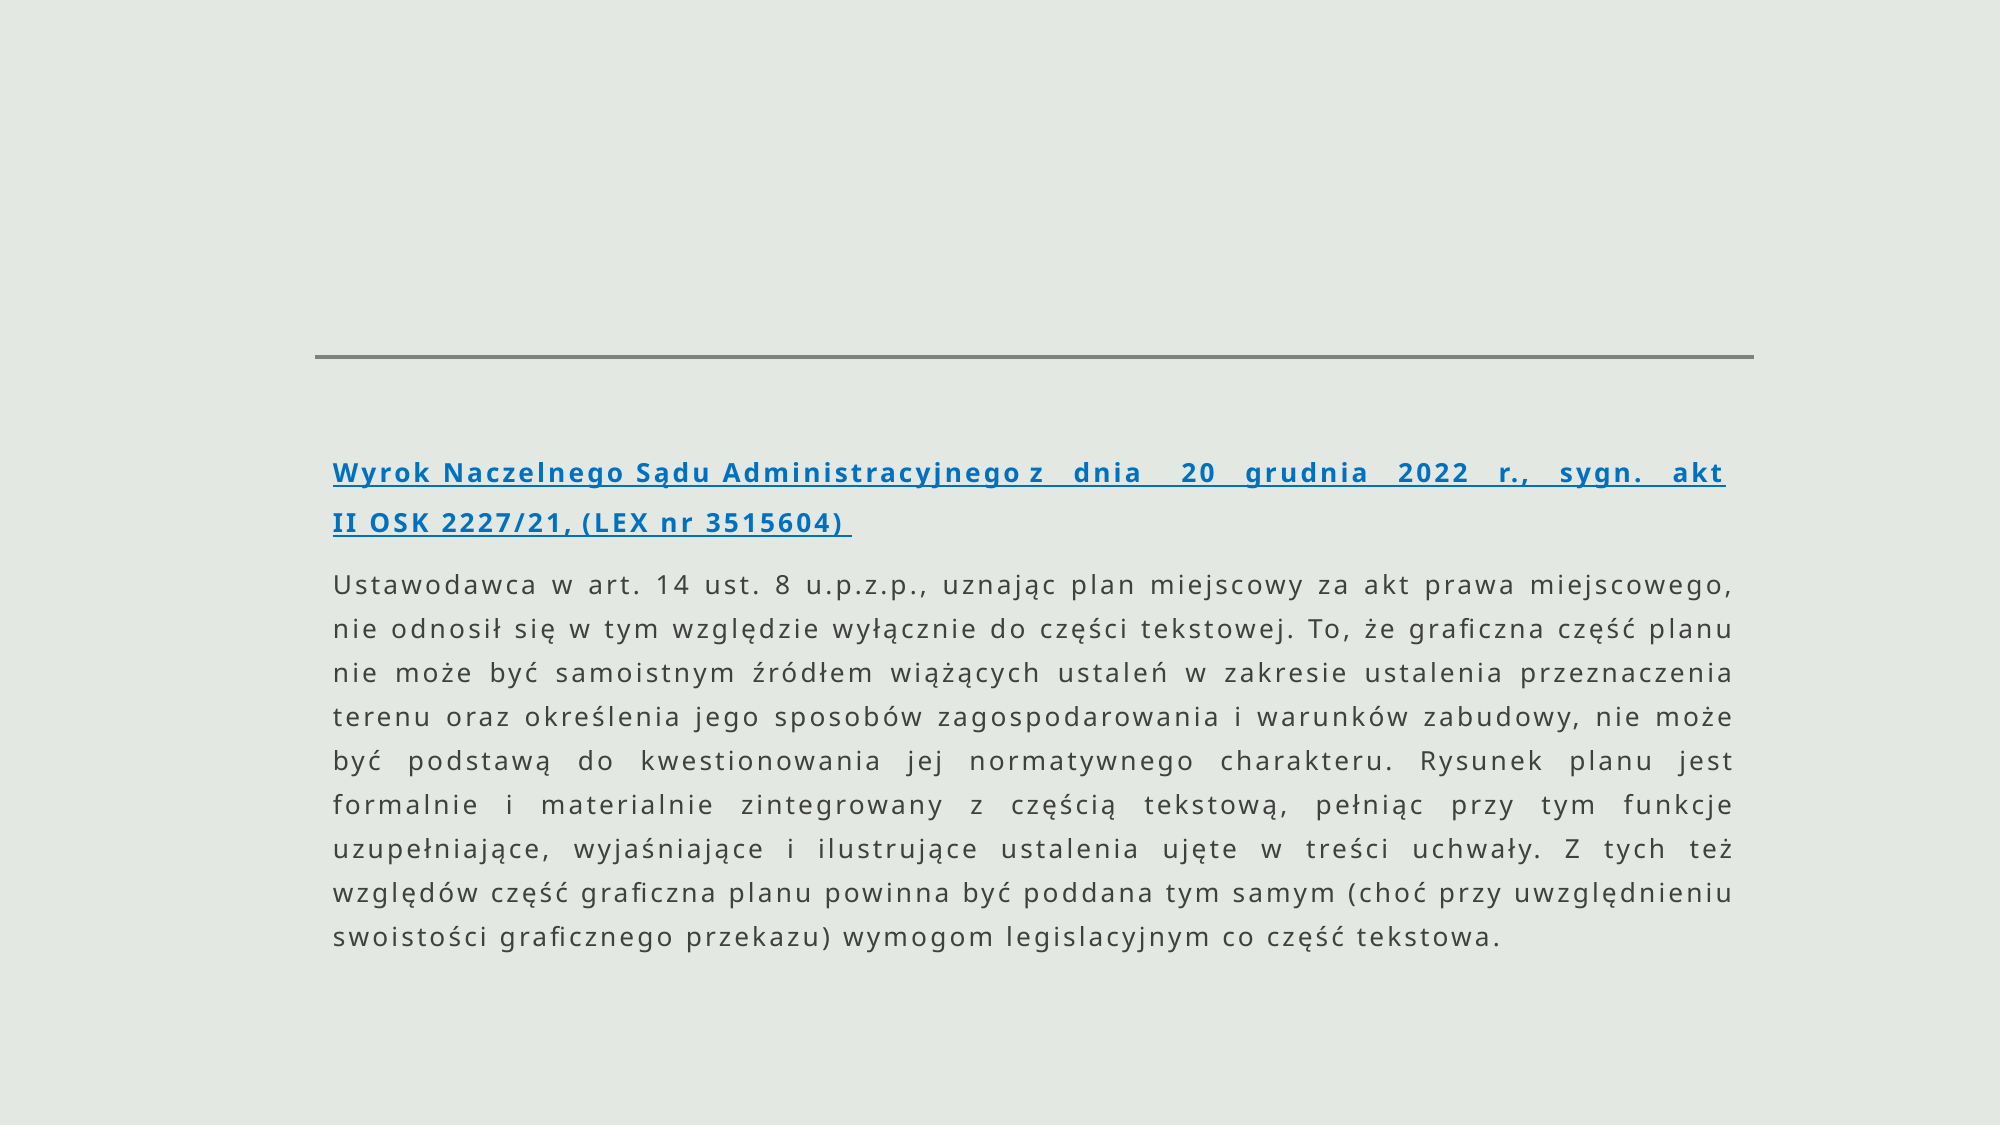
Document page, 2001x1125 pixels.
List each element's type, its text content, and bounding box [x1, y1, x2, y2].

list Wyrok Naczelnego Sądu Administracyjnego z dnia 20 grudnia 2022 r., sygn. akt II OSK 2227/21, (LEX nr 3515604) Ustawodawca w art. 14 ust. 8 u.p.z.p., uznając plan miejscowy za akt prawa miejscowego, nie odnosił się w tym względzie wyłącznie do części tekstowej. To, że graficzna część planu nie może być samoistnym źródłem wiążących ustaleń w zakresie ustalenia przeznaczenia terenu oraz określenia jego sposobów zagospodarowania i warunków zabudowy, nie może być podstawą do kwestionowania jej normatywnego charakteru. Rysunek planu jest formalnie i materialnie zintegrowany z częścią tekstową, pełniąc przy tym funkcje uzupełniające, wyjaśniające i ilustrujące ustalenia ujęte w treści uchwały. Z tych też względów część graficzna planu powinna być poddana tym samym (choć przy uwzględnieniu swoistości graficznego przekazu) wymogom legislacyjnym co część tekstowa. [315, 379, 1754, 979]
